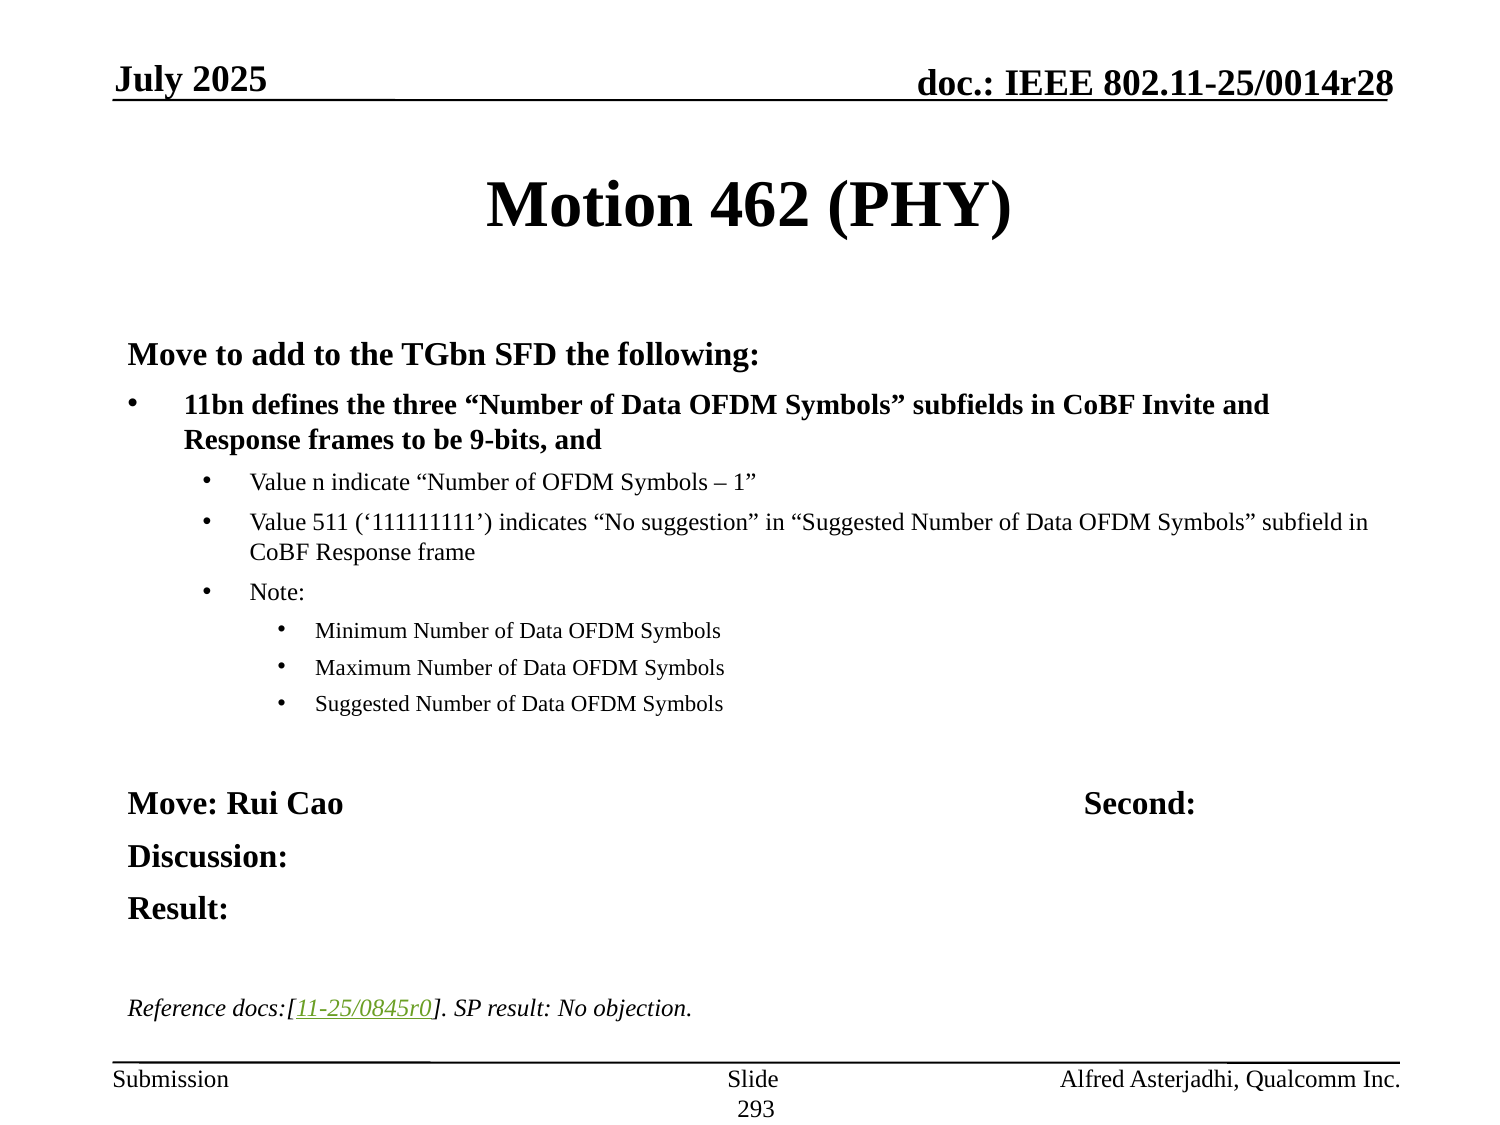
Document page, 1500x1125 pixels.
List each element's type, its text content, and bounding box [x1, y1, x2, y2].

title Motion 462 (PHY) [112, 112, 1388, 288]
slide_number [114, 54, 423, 100]
slide_number Slide 293 [712, 1061, 800, 1123]
footer Alfred Asterjadhi, Qualcomm Inc. [878, 1061, 1402, 1093]
list Move to add to the TGbn SFD the following: 11bn defines the three “Number of Data OFDM Symbols” subfields in CoBF Invite and Response frames to be 9-bits, and Value n indicate “Number of OFDM Symbols – 1” Value 511 (‘111111111’) indicates “No suggestion” in “Suggested Number of Data OFDM Symbols” subfield in CoBF Response frame Note: Minimum Number of Data OFDM Symbols Maximum Number of Data OFDM Symbols Suggested Number of Data OFDM Symbols Move: Rui Cao Second: Discussion: Result: Reference docs:[11-25/0845r0]. SP result: No objection. [112, 324, 1388, 1063]
